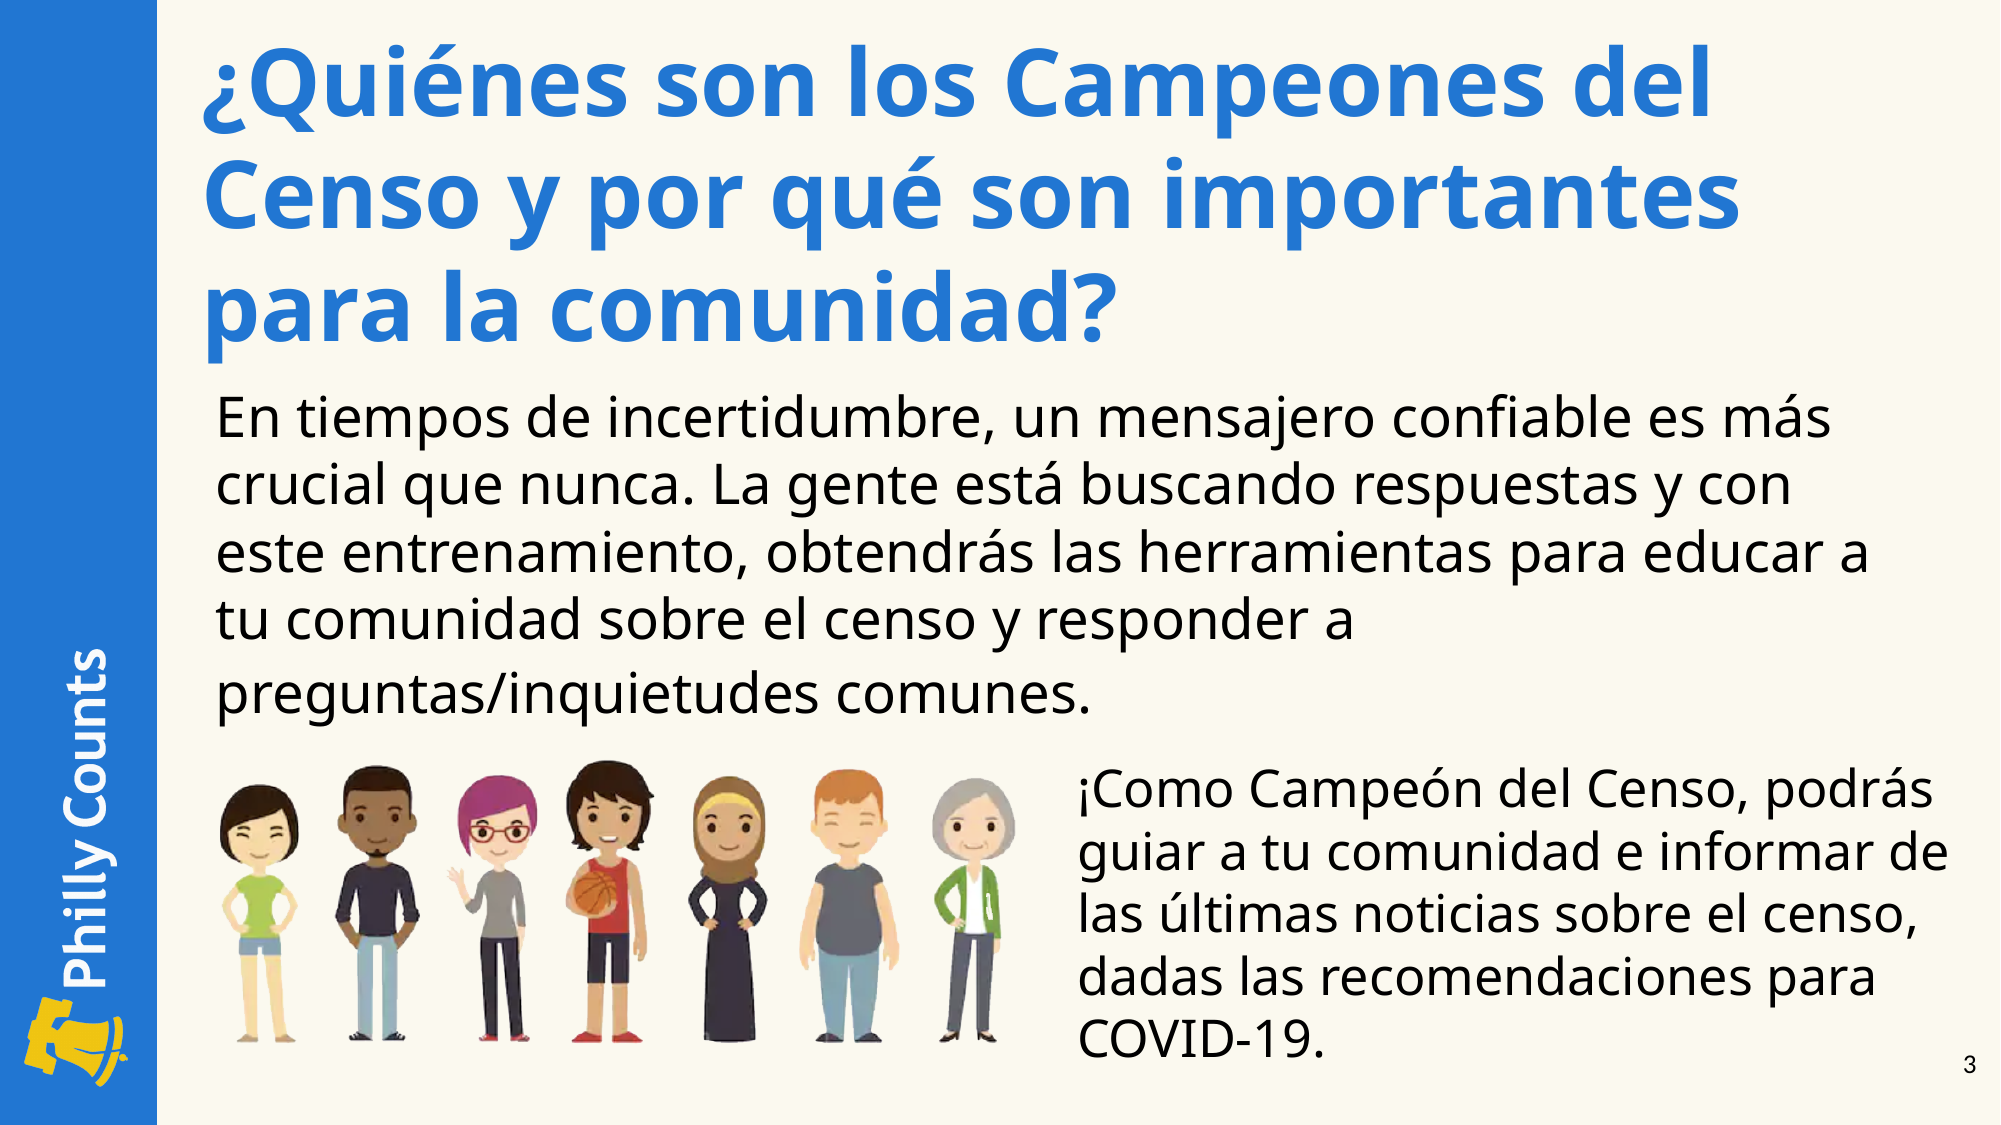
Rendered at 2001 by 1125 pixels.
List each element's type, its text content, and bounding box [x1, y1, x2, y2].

picture [200, 751, 1025, 1064]
text_box ¡Como Campeón del Censo, podrás guiar a tu comunidad e informar de las últimas noticias sobre el censo, dadas las recomendaciones para COVID-19. [1062, 748, 1992, 1125]
slide_number ‹#› [1871, 1038, 1992, 1125]
text_box En tiempos de incertidumbre, un mensajero confiable es más crucial que nunca. La gente está buscando respuestas y con este entrenamiento, obtendrás las herramientas para educar a tu comunidad sobre el censo y responder a preguntas/inquietudes comunes. [200, 373, 1934, 734]
text_box ¿Quiénes son los Campeones del Censo y por qué son importantes para la comunidad? [186, 15, 1814, 368]
picture [25, 642, 128, 1089]
